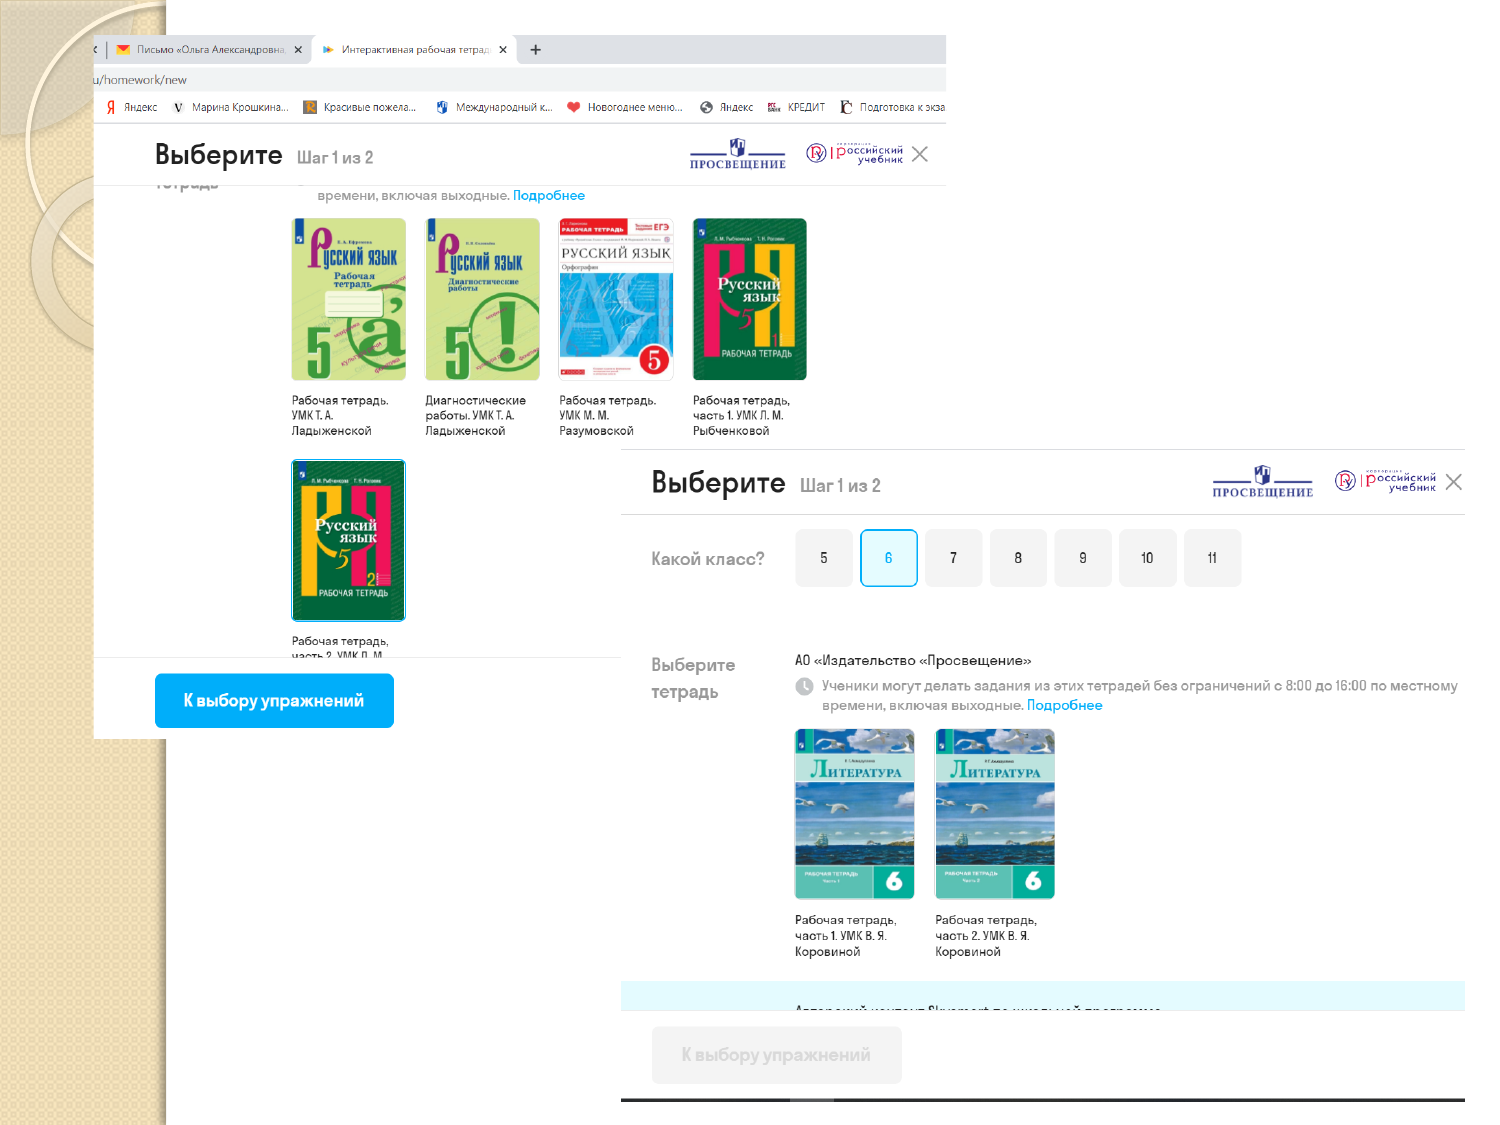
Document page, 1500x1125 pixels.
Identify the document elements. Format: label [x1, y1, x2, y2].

picture [620, 446, 1466, 1102]
list [93, 34, 947, 739]
